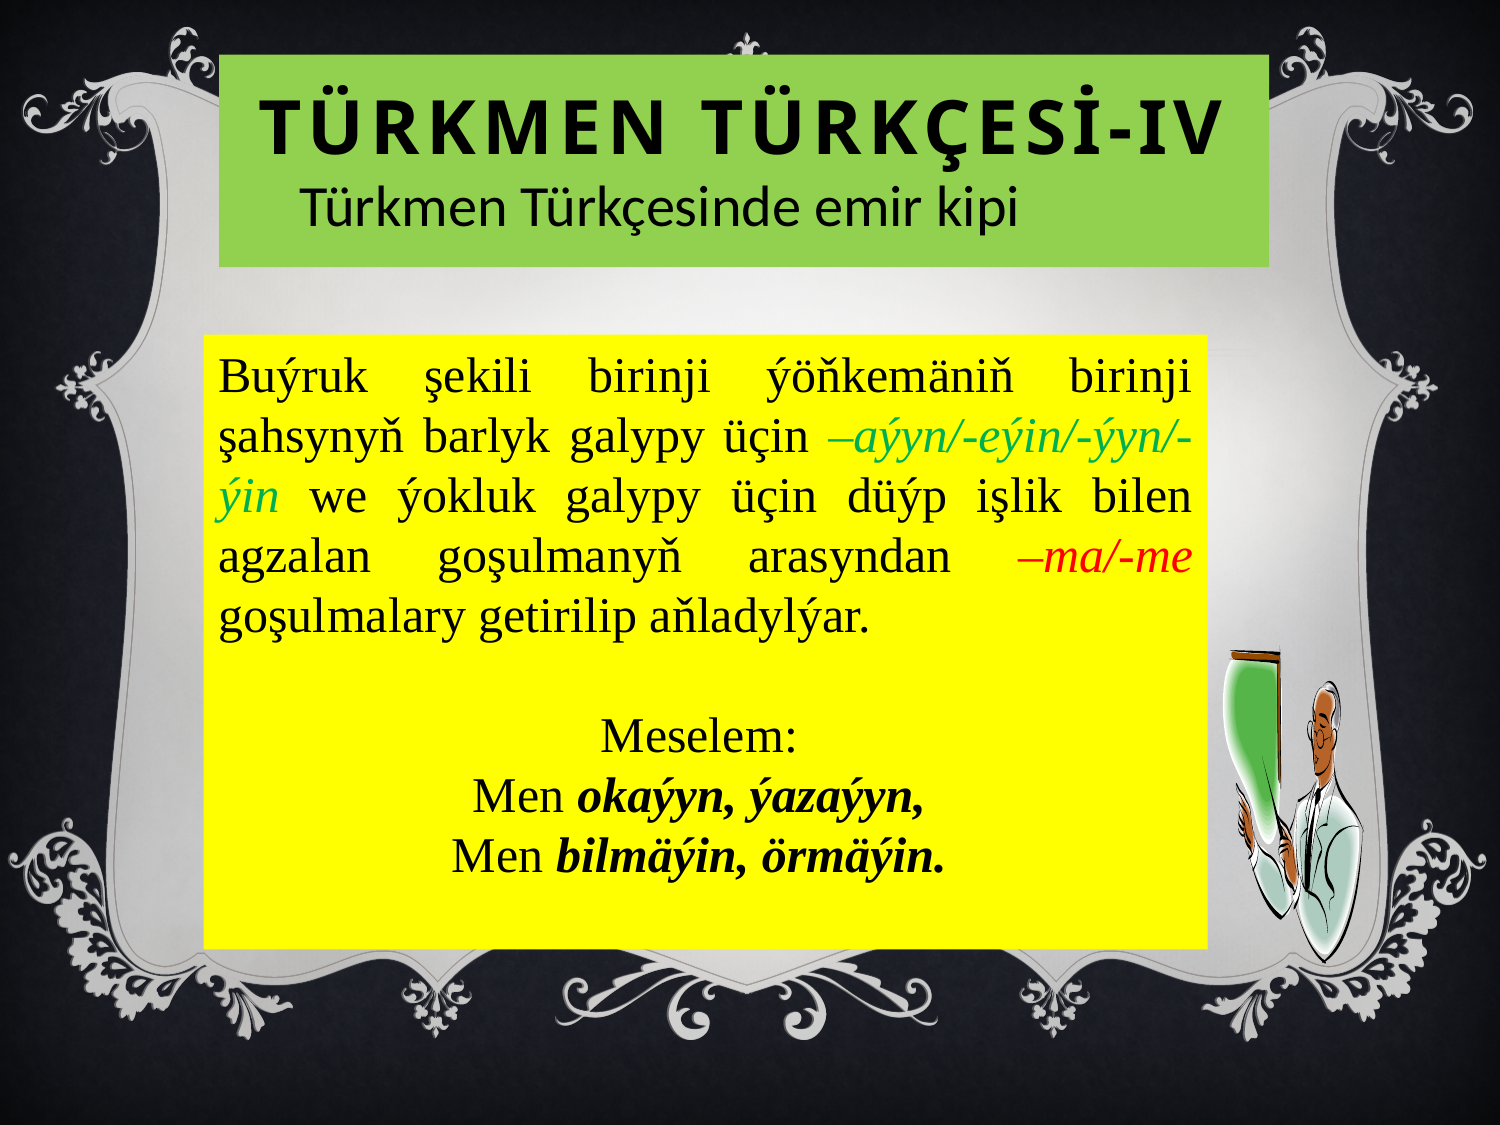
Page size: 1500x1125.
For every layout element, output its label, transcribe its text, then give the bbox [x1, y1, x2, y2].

text_box Buýruk şekili birinji ýöňkemäniň birinji şahsynyň barlyk galypy üçin –aýyn/-eýin/-ýyn/-ýin we ýokluk galypy üçin düýp işlik bilen agzalan goşulmanyň arasyndan –ma/-me goşulmalary getirilip aňladylýar. Meselem: Men okaýyn, ýazaýyn, Men bilmäýin, örmäýin. [203, 334, 1208, 950]
picture [0, 0, 1500, 1125]
title TÜRKMEN TÜRKÇESİ-IV [219, 54, 1270, 268]
text_box Türkmen Türkçesinde emir kipi [285, 160, 1204, 246]
